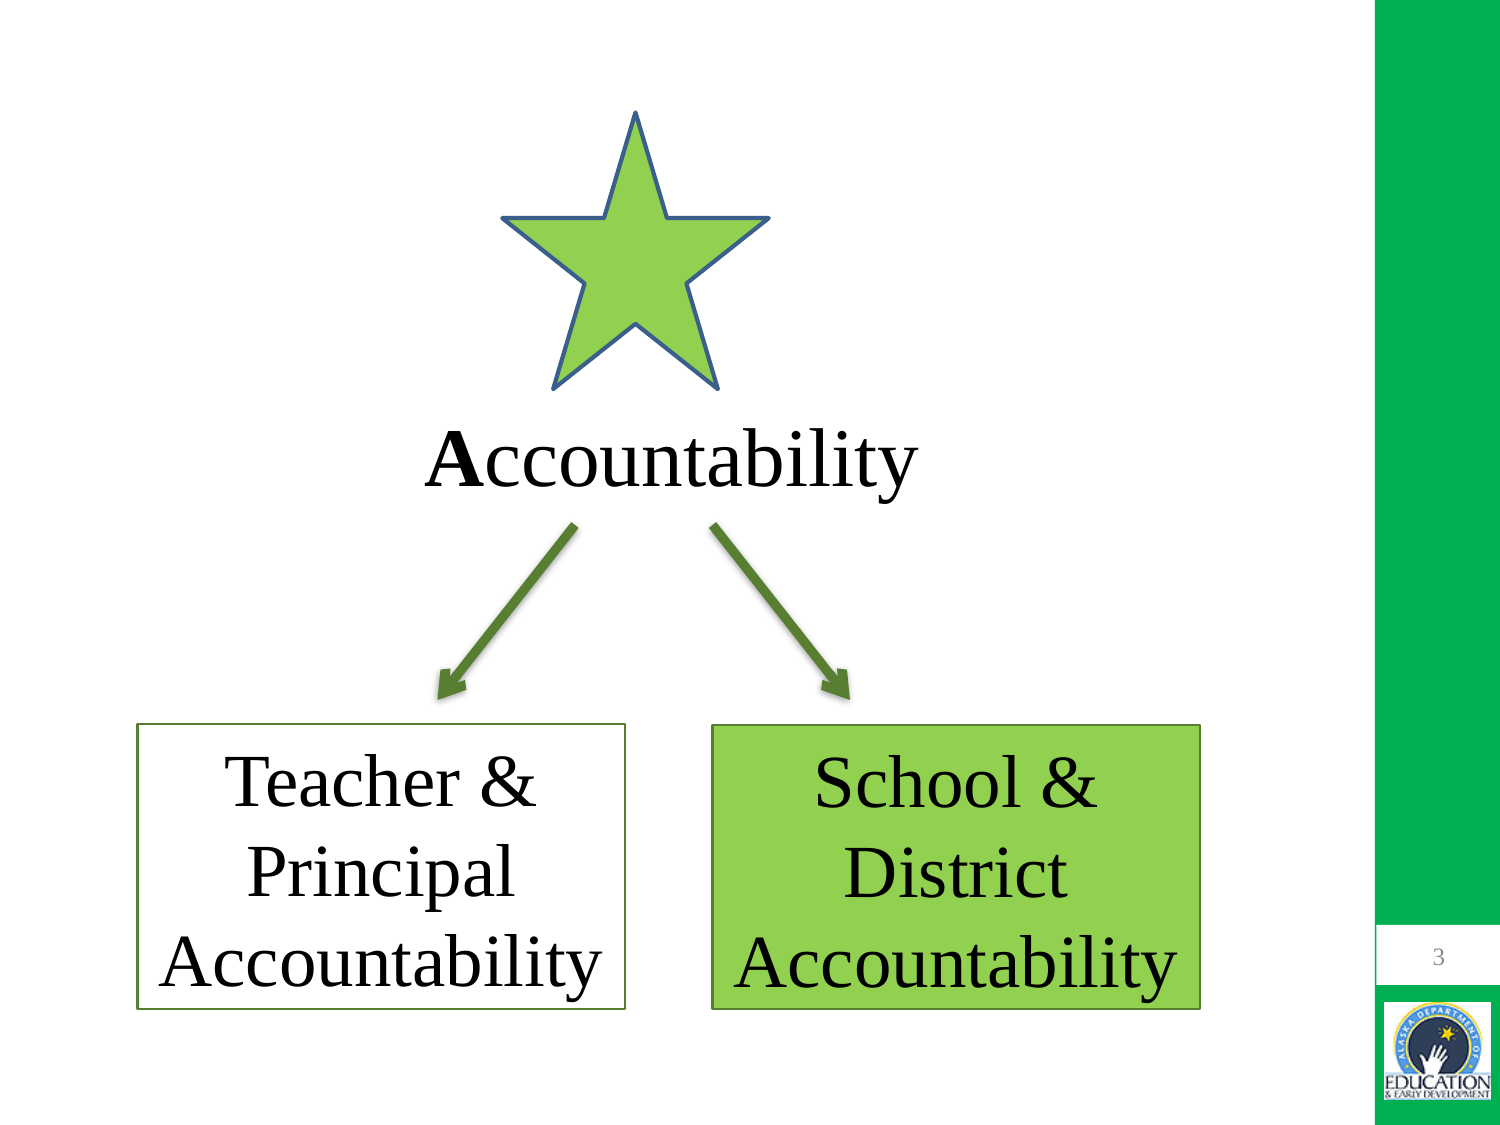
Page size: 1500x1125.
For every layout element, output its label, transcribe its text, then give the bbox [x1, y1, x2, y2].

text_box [712, 524, 851, 701]
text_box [281, 112, 1063, 550]
slide_number 3 [1376, 924, 1500, 985]
text_box School & District Accountability [710, 723, 1202, 1011]
text_box Teacher & Principal Accountability [135, 722, 627, 1011]
picture [1384, 1002, 1491, 1100]
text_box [437, 524, 576, 701]
